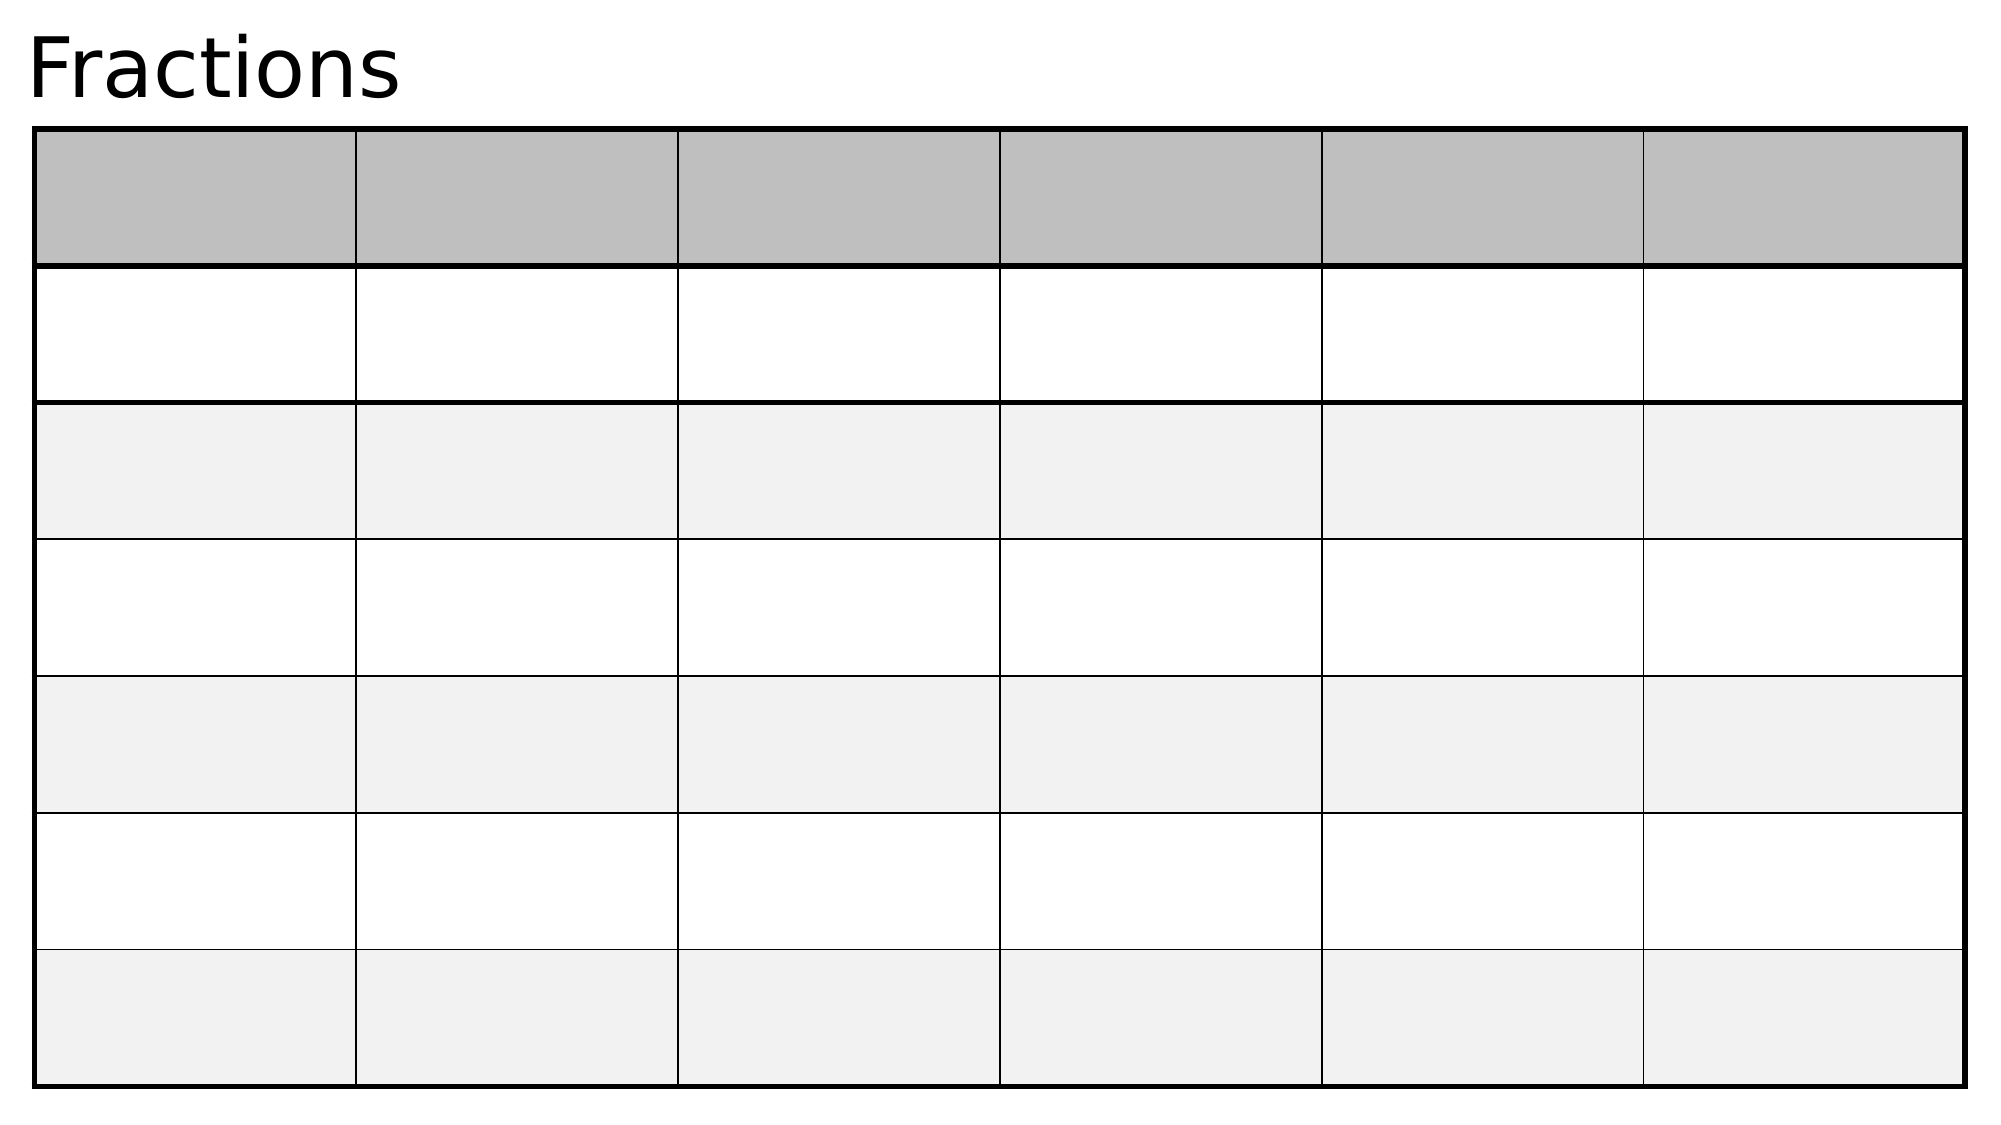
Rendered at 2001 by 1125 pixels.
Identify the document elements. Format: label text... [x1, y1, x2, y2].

text_box Fractions [11, 6, 418, 122]
